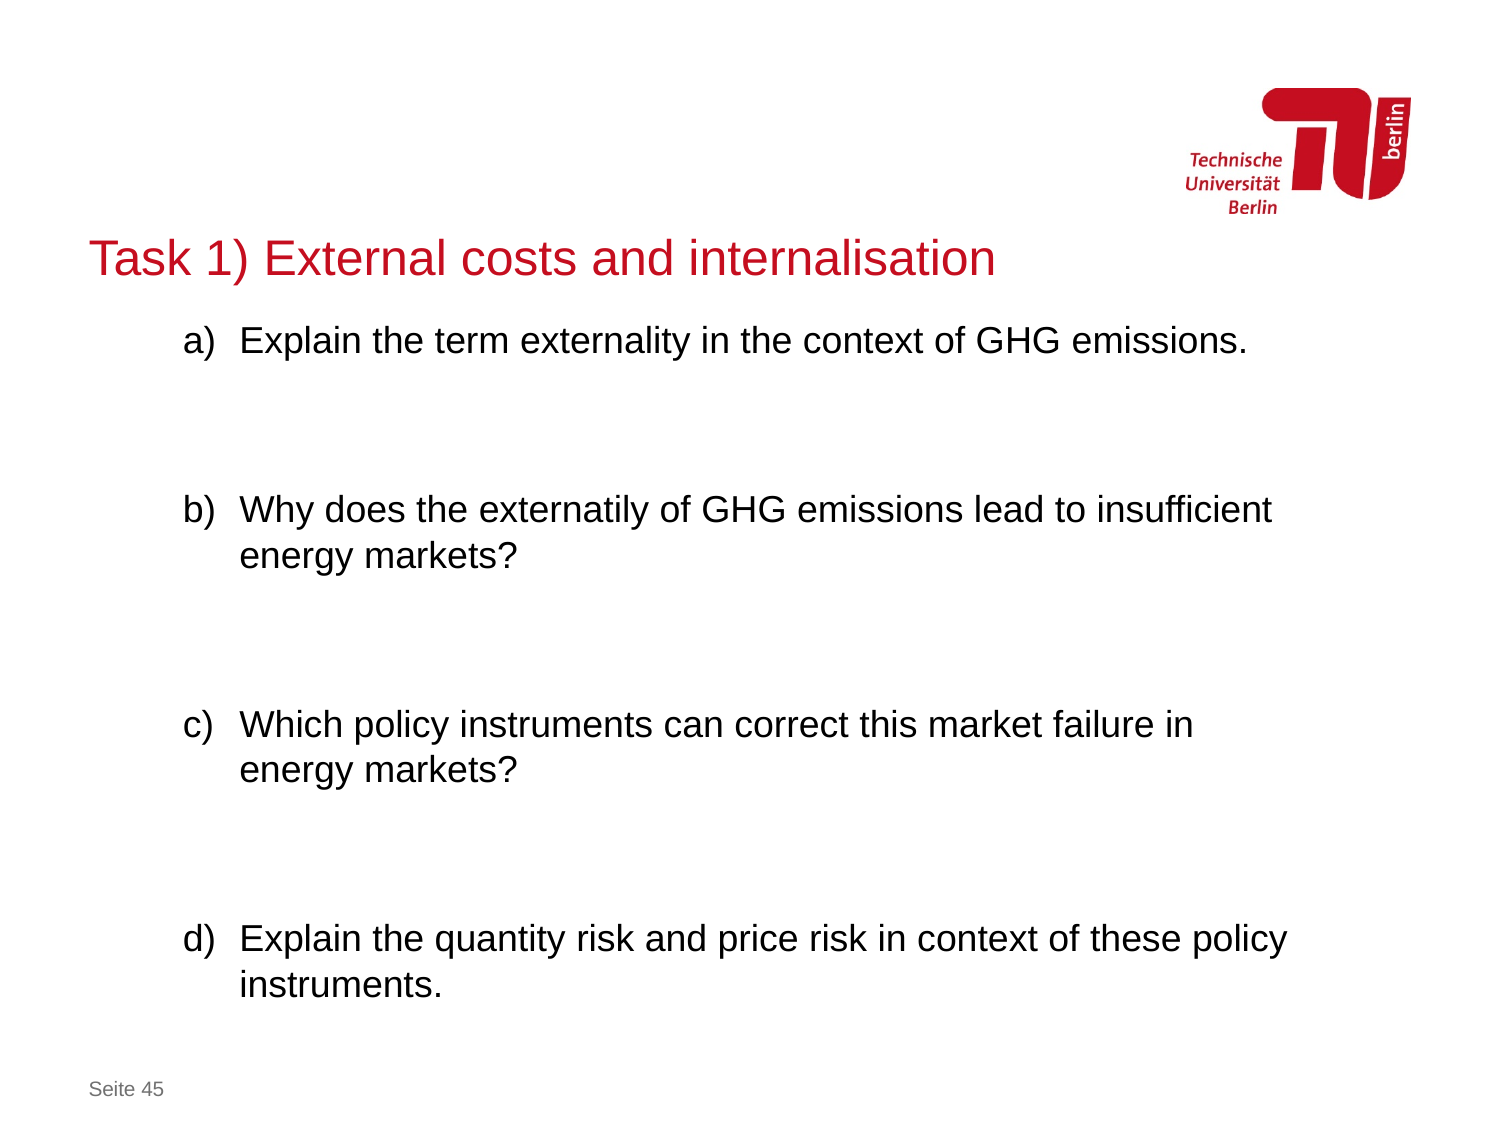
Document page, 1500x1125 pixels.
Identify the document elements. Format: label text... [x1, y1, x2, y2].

list Explain the term externality in the context of GHG emissions. Why does the externatily of GHG emissions lead to insufficient energy markets? Which policy instruments can correct this market failure in energy markets? Explain the quantity risk and price risk in context of these policy instruments. [183, 315, 1294, 983]
picture [1186, 88, 1411, 214]
slide_number Seite 45 [88, 1075, 1176, 1101]
title Task 1) External costs and internalisation [88, 226, 1411, 286]
